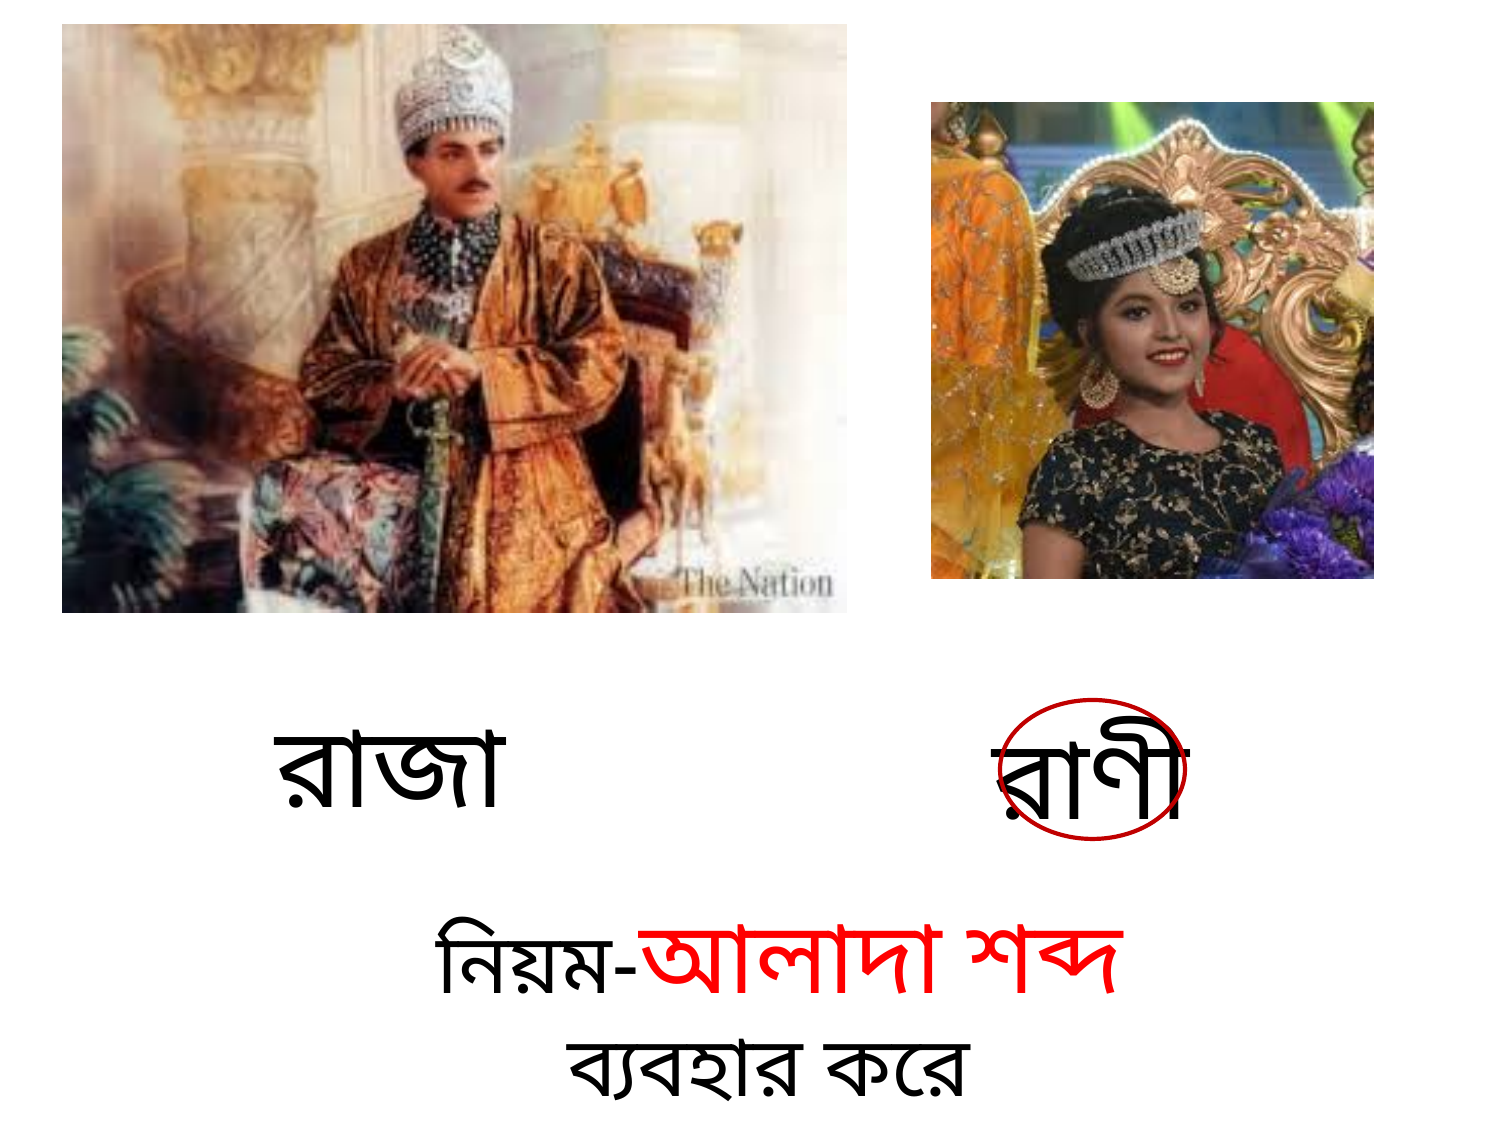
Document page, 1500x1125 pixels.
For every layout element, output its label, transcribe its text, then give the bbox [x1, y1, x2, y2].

picture [62, 24, 847, 613]
text_box রাজা [232, 687, 550, 838]
text_box নিয়ম-আলাদা শব্দ ব্যবহার করে [300, 886, 1238, 1121]
picture [931, 101, 1374, 579]
text_box [997, 697, 1188, 842]
text_box রাণী [932, 699, 1250, 850]
